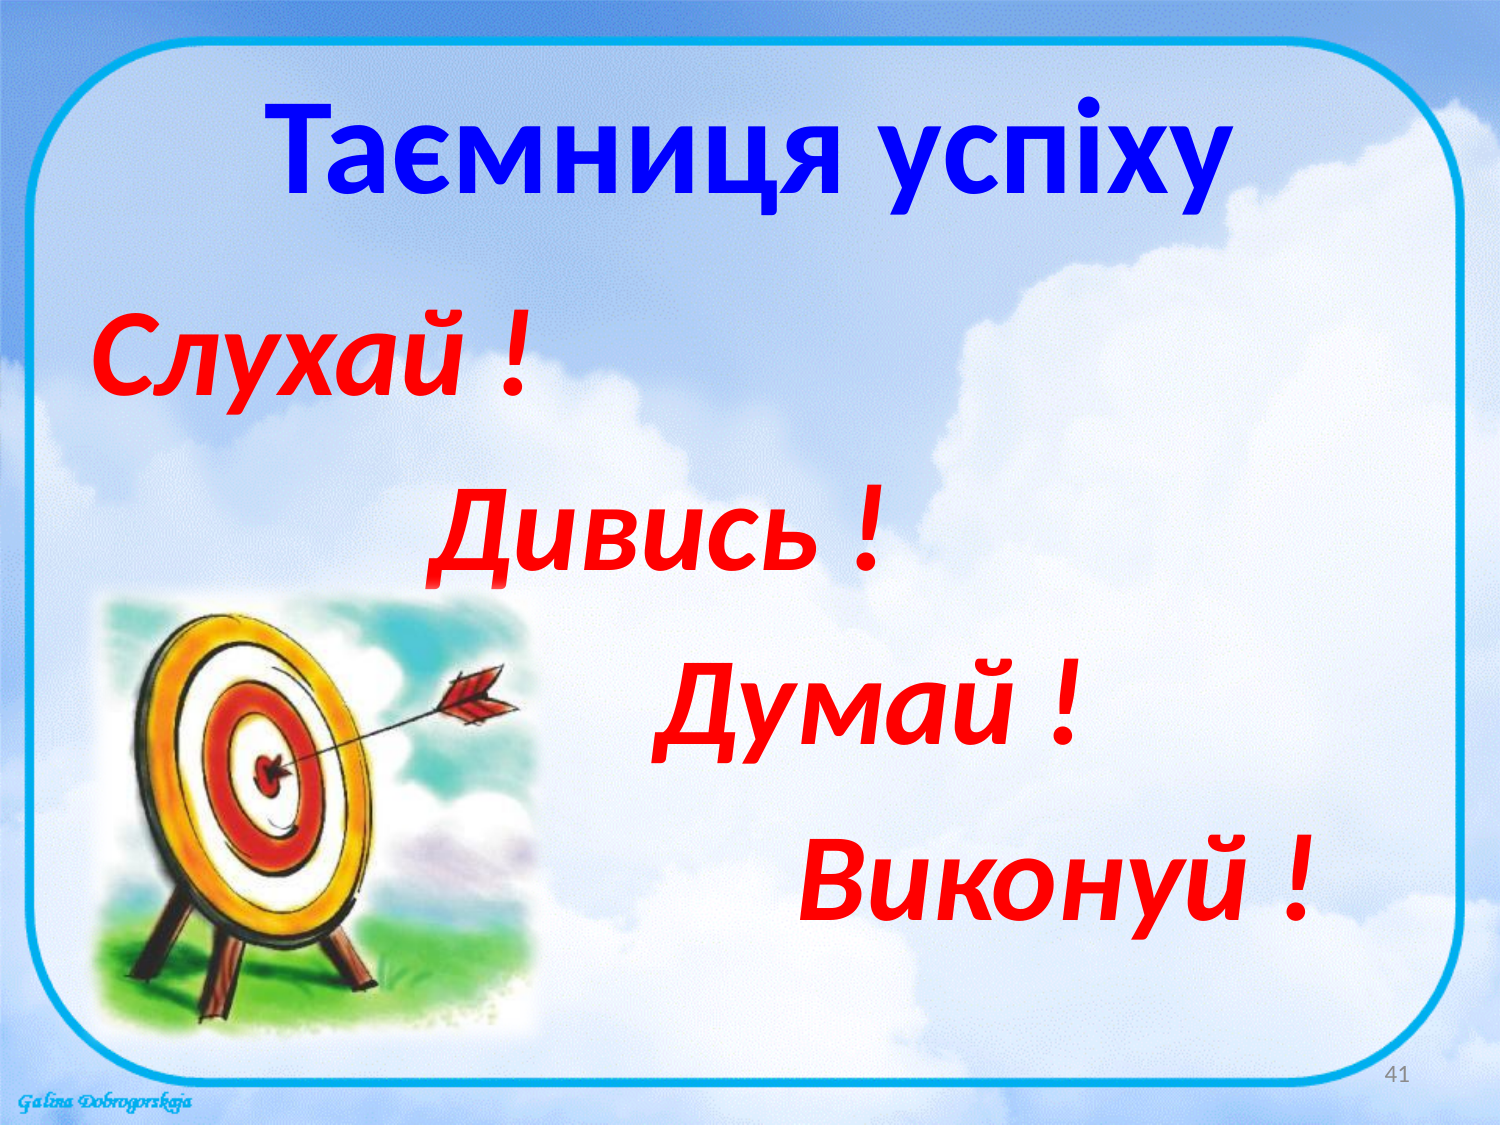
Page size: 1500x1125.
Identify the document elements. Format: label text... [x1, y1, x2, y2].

slide_number 41 [1074, 1042, 1425, 1103]
list Слухай ! Дивись ! Думай ! Виконуй ! [74, 262, 1426, 1006]
title Таємниця успіху [74, 44, 1426, 233]
picture [0, 0, 1500, 1125]
